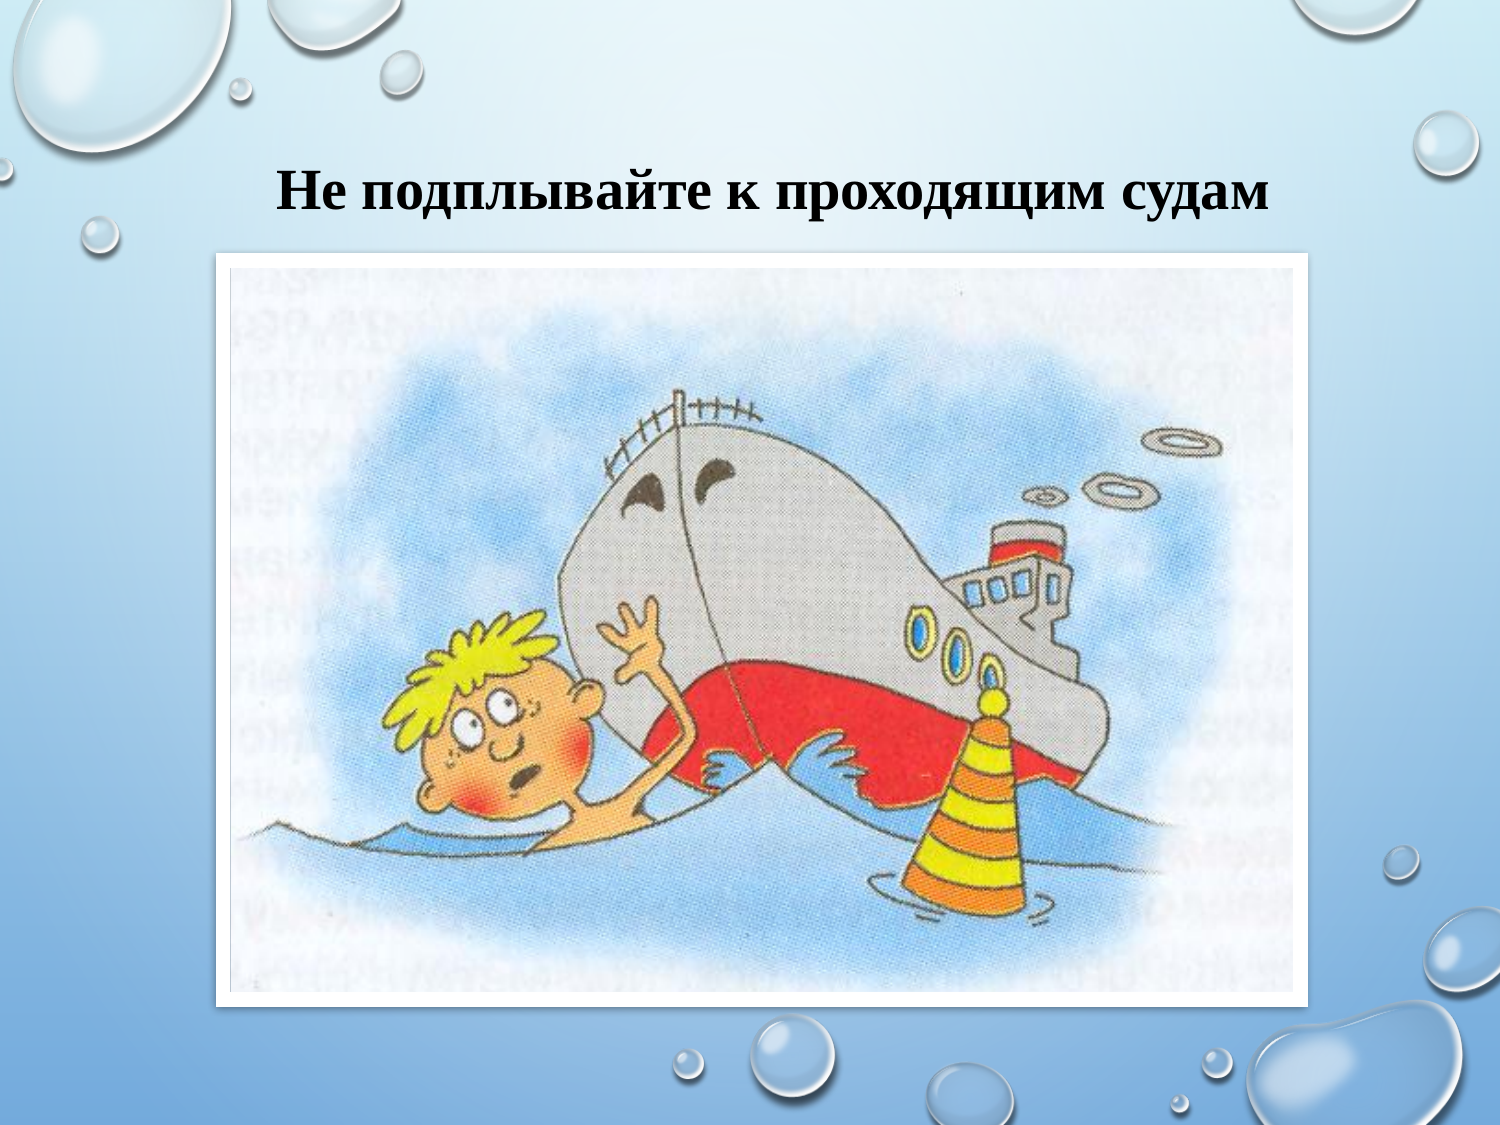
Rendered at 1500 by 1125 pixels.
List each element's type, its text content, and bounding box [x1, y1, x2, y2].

title Не подплывайте к проходящим судам [135, 113, 1411, 268]
picture [0, 0, 1500, 1125]
